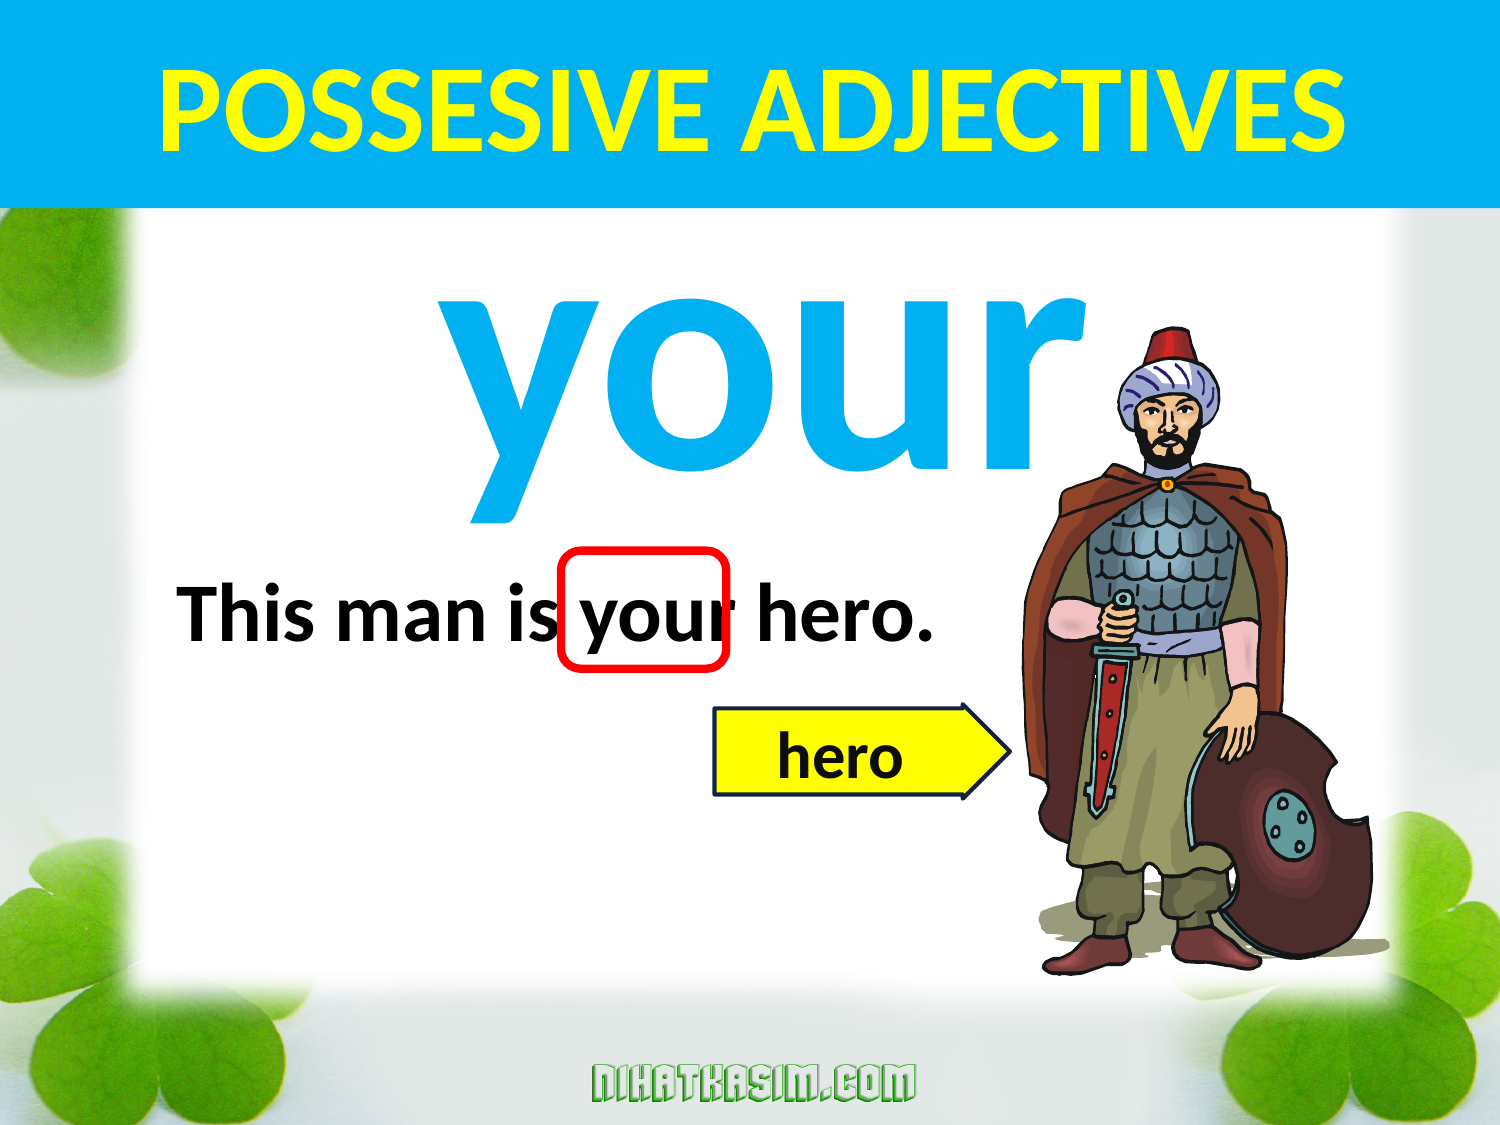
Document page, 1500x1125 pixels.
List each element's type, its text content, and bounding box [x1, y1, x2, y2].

text_box your [422, 116, 1107, 547]
text_box hero [712, 702, 1012, 801]
text_box This man is your hero. [717, 550, 953, 666]
title POSSESIVE ADJECTIVES [0, 0, 1500, 209]
text_box [558, 548, 729, 671]
text_box This man is your hero. [161, 550, 570, 666]
picture [0, 209, 1500, 1125]
